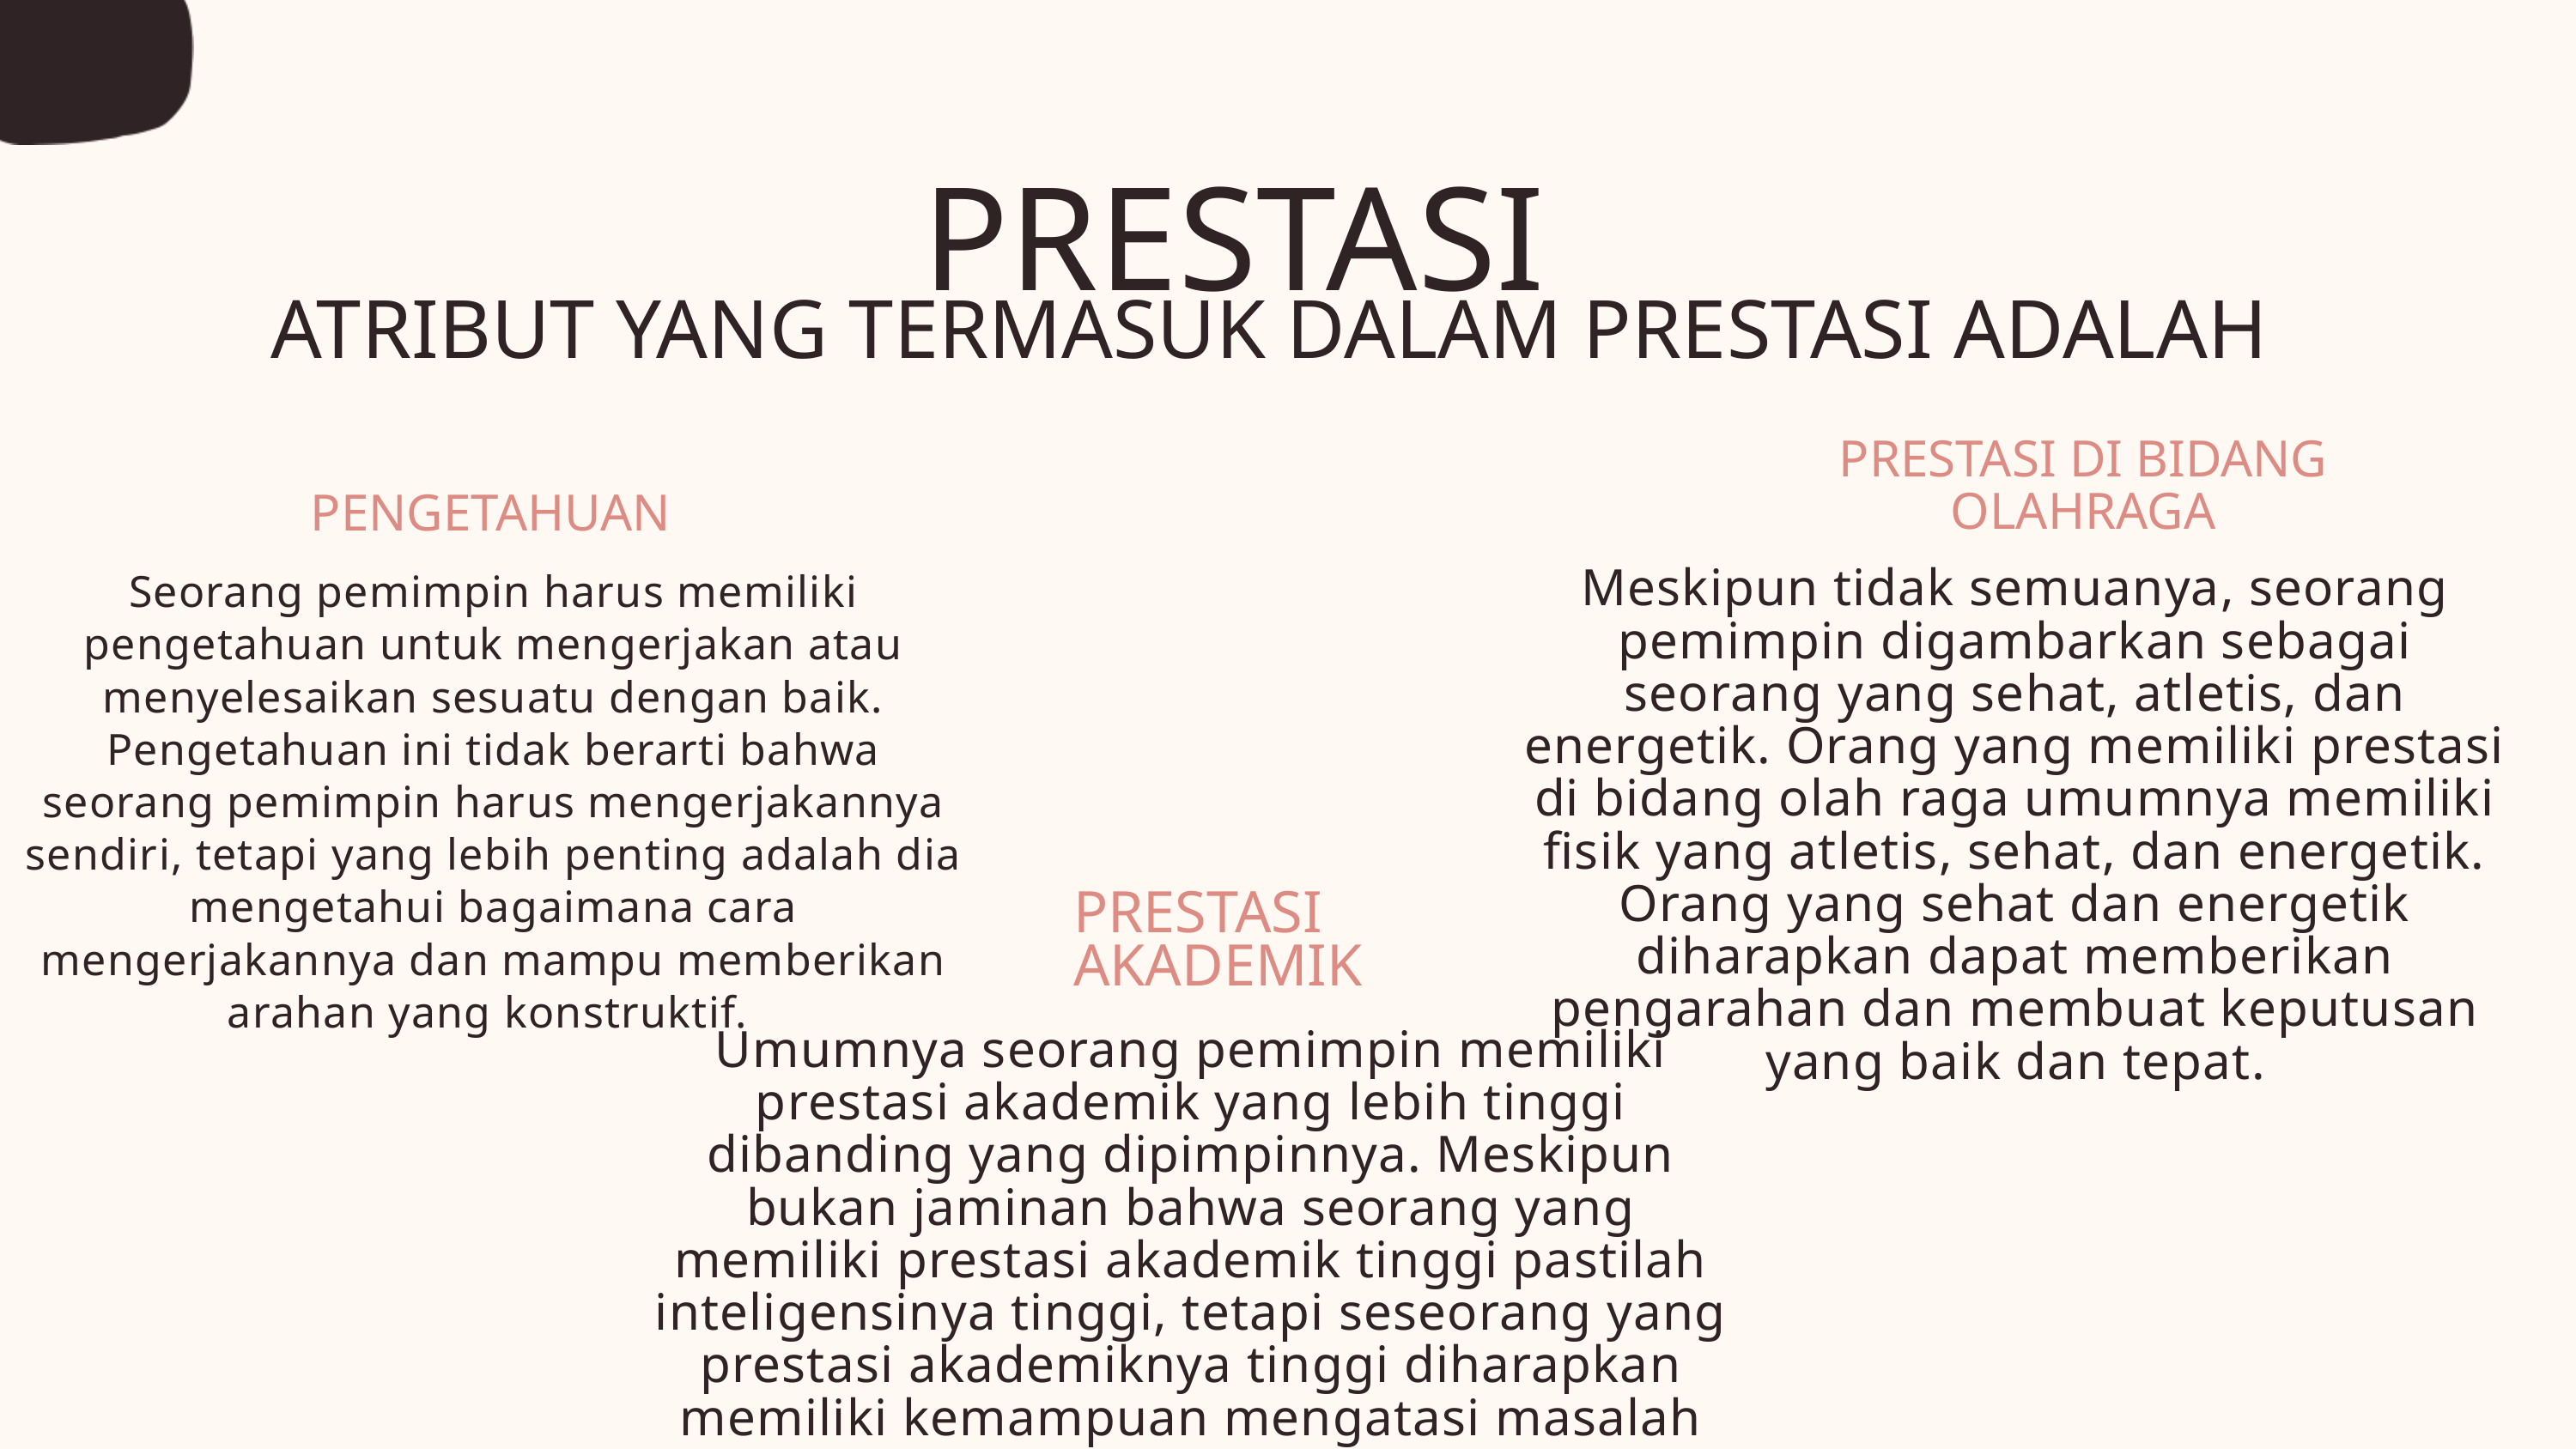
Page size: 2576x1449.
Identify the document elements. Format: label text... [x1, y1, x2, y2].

text_box PRESTASI AKADEMIK [1073, 891, 1413, 997]
picture [0, 0, 194, 145]
text_box PRESTASI [922, 38, 1811, 270]
text_box PENGETAHUAN [288, 488, 694, 541]
text_box ATRIBUT YANG TERMASUK DALAM PRESTASI ADALAH [237, 270, 2302, 375]
text_box Meskipun tidak semuanya, seorang pemimpin digambarkan sebagai seorang yang sehat, atletis, dan energetik. Orang yang memiliki prestasi di bidang olah raga umumnya memiliki fisik yang atletis, sehat, dan energetik. Orang yang sehat dan energetik diharapkan dapat memberikan pengarahan dan membuat keputusan yang baik dan tepat. [1513, 563, 2518, 1089]
text_box PRESTASI DI BIDANG OLAHRAGA [1807, 433, 2359, 540]
text_box Umumnya seorang pemimpin memiliki prestasi akademik yang lebih tinggi dibanding yang dipimpinnya. Meskipun bukan jaminan bahwa seorang yang memiliki prestasi akademik tinggi pastilah inteligensinya tinggi, tetapi seseorang yang prestasi akademiknya tinggi diharapkan memiliki kemampuan mengatasi masalah secara lebih baik. [641, 1024, 1742, 1449]
text_box Seorang pemimpin harus memiliki pengetahuan untuk mengerjakan atau menyelesaikan sesuatu dengan baik. Pengetahuan ini tidak berarti bahwa seorang pemimpin harus mengerjakannya sendiri, tetapi yang lebih penting adalah dia mengetahui bagaimana cara mengerjakannya dan mampu memberikan arahan yang konstruktif. [21, 563, 966, 1037]
